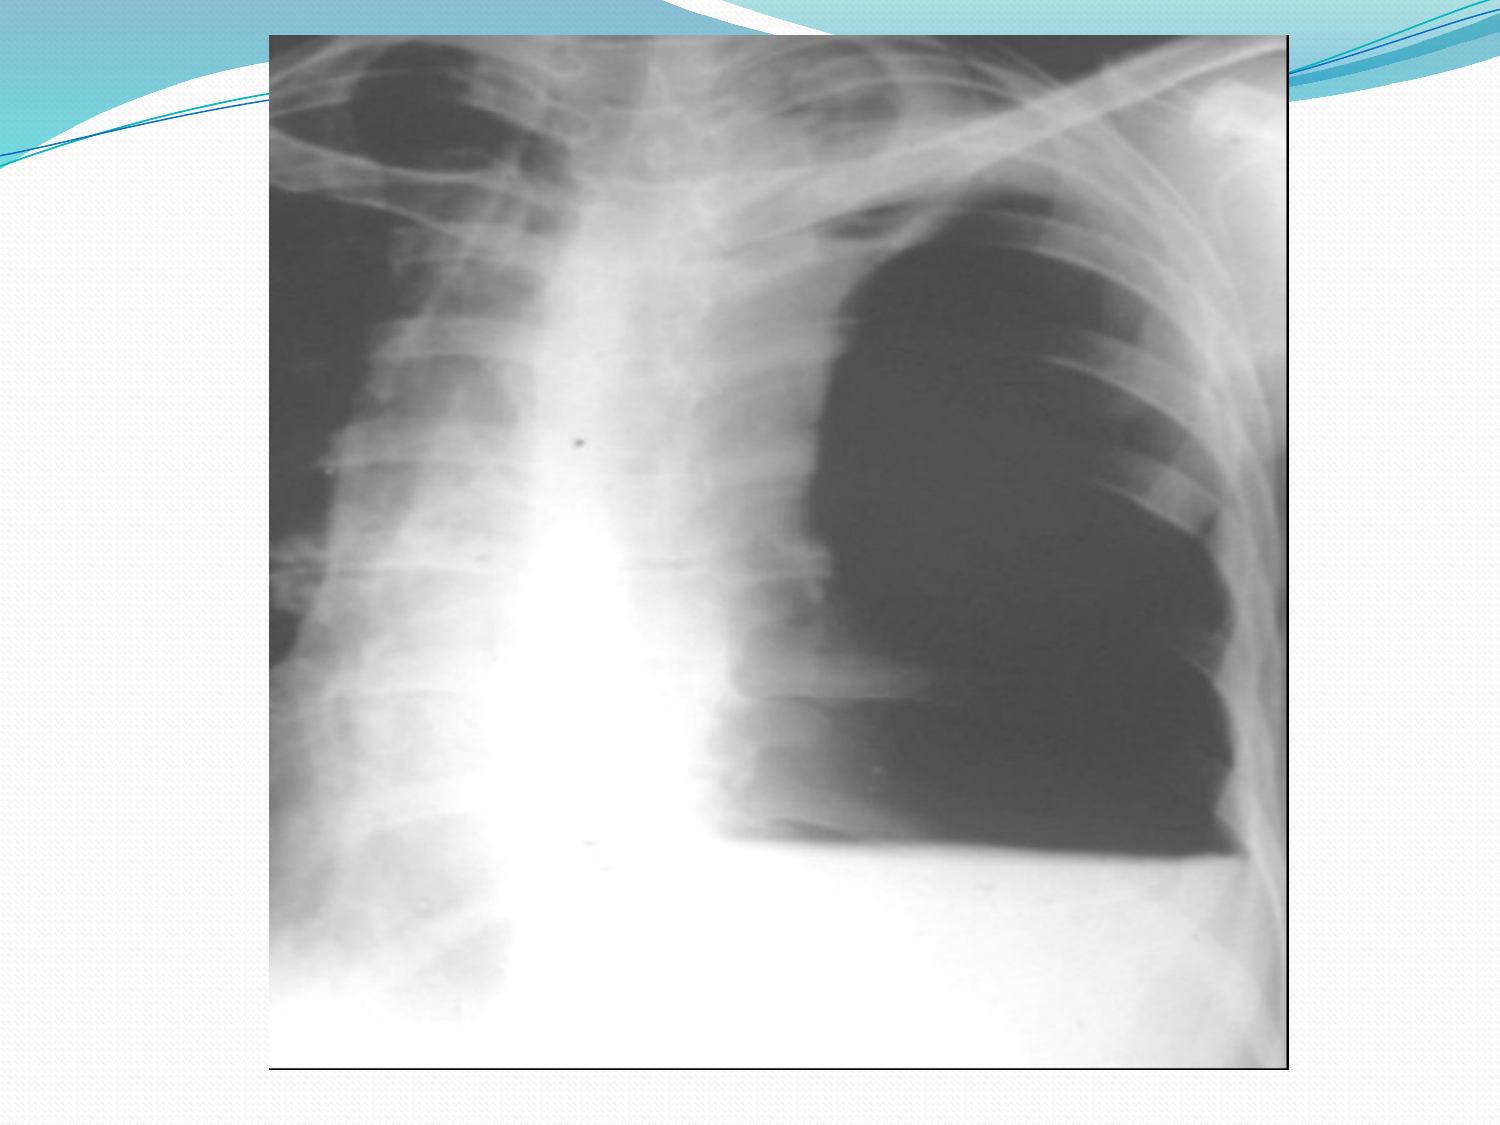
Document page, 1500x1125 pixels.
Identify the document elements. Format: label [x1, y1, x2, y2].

picture [269, 34, 1290, 1070]
